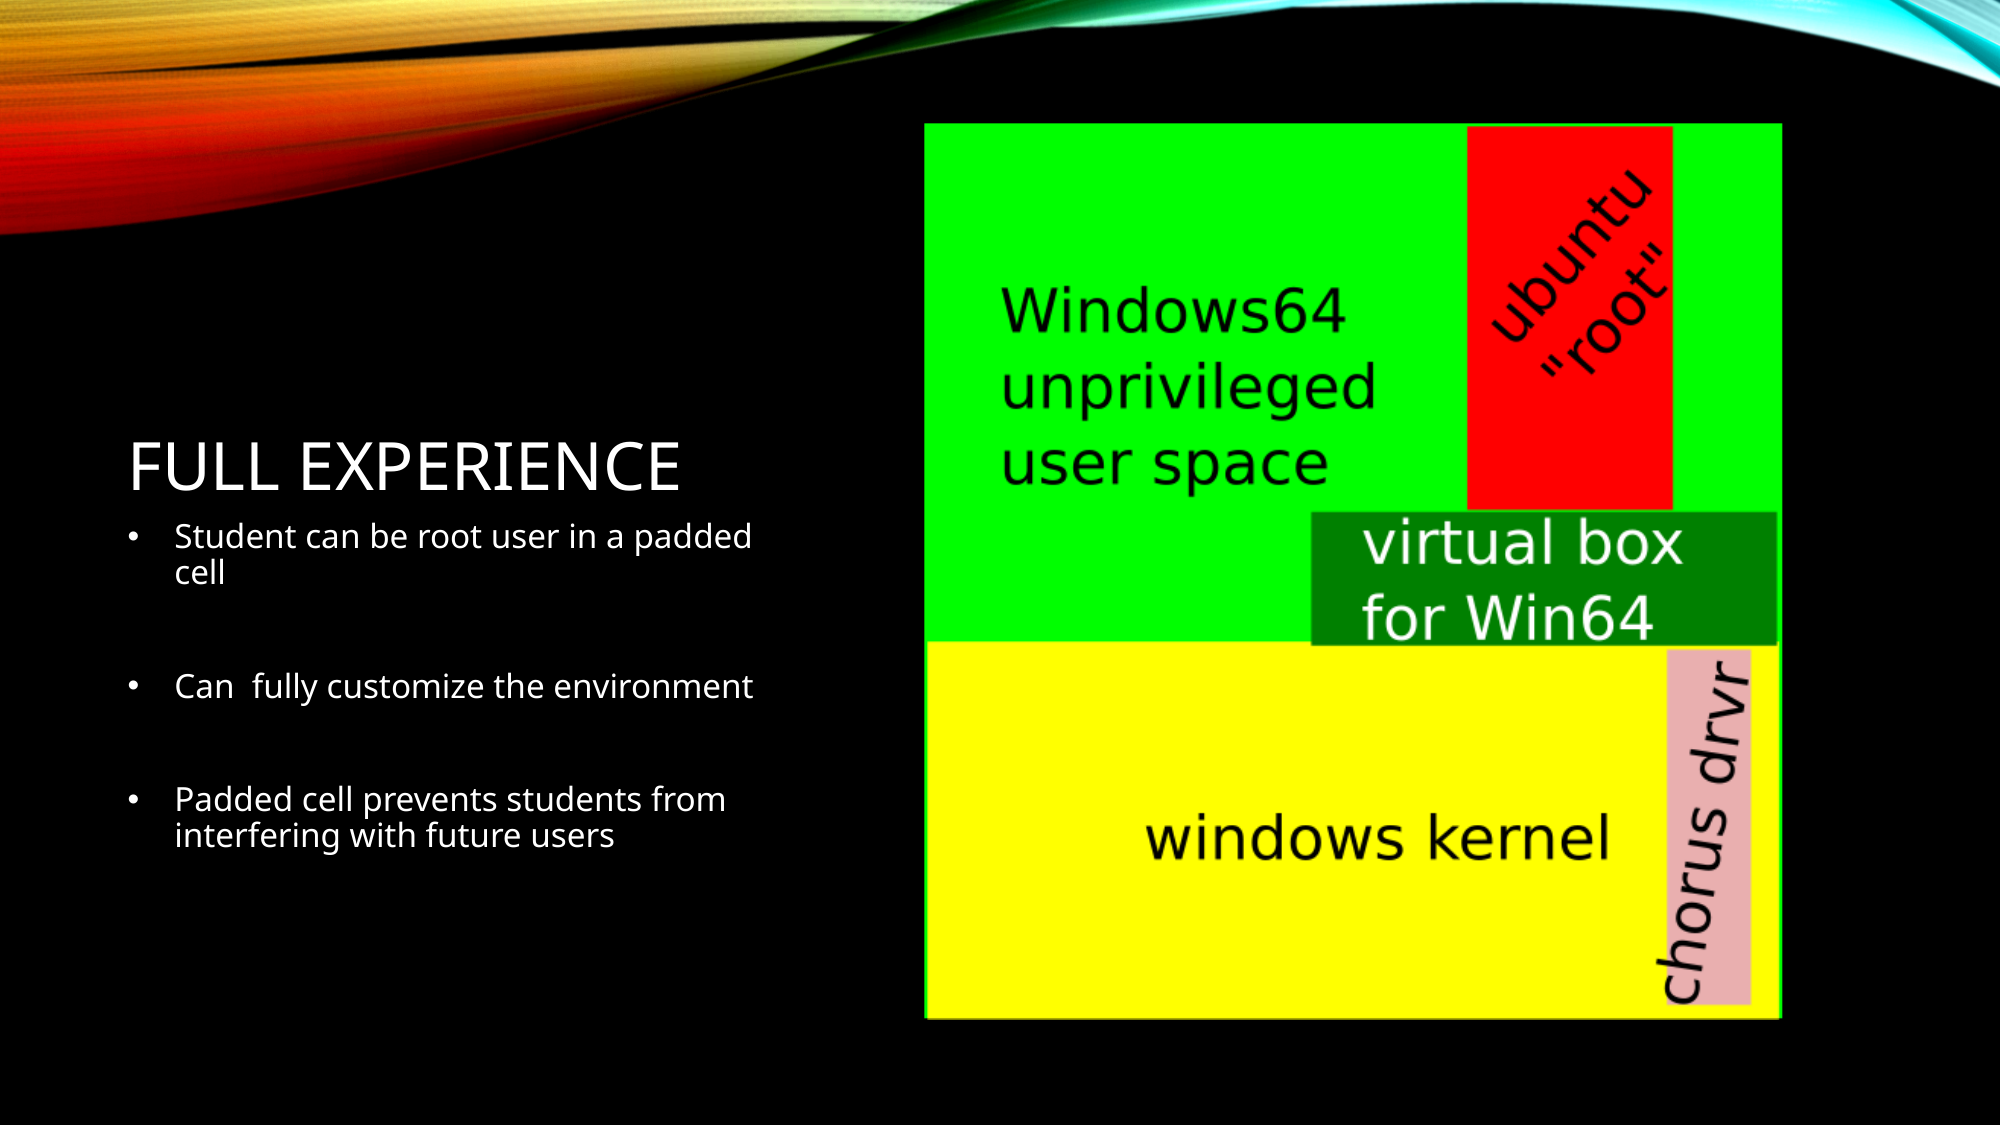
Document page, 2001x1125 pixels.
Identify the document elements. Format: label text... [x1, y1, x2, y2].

picture [0, 0, 2000, 237]
title Full Experience [112, 249, 788, 512]
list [923, 122, 1784, 1021]
list Student can be root user in a padded cell Can fully customize the environment Padded cell prevents students from interfering with future users [112, 512, 788, 1021]
